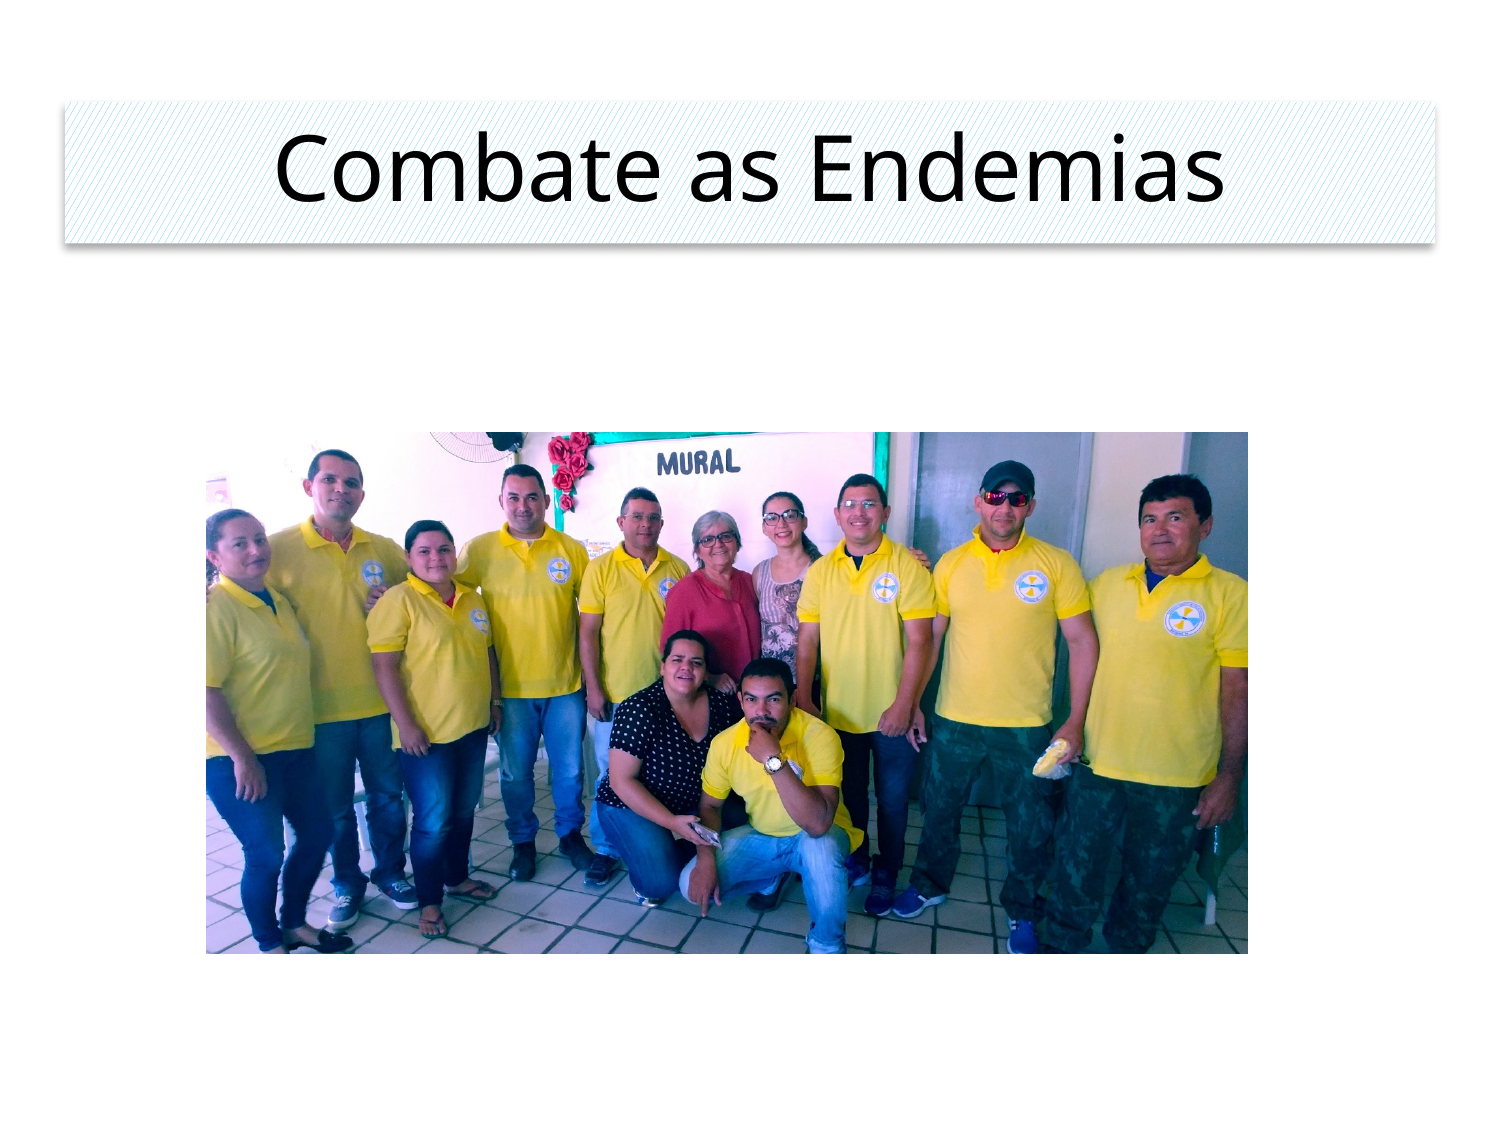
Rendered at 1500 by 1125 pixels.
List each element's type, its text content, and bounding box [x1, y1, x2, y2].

title Combate as Endemias [64, 101, 1436, 244]
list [206, 432, 1249, 954]
